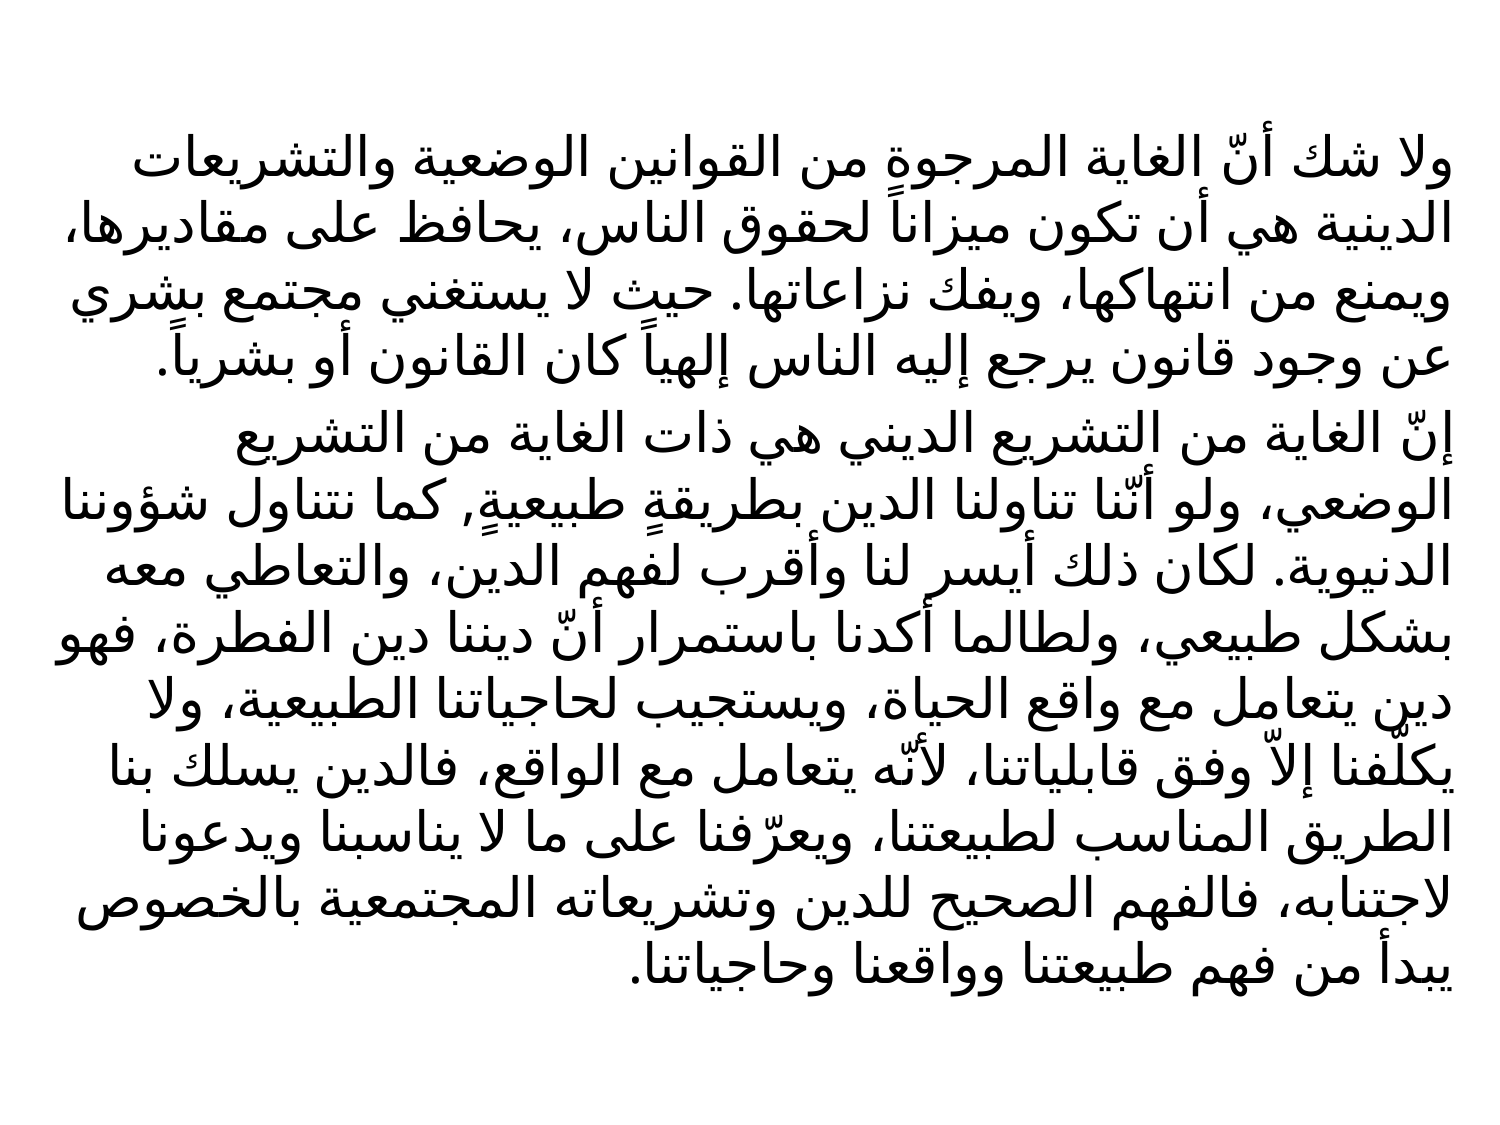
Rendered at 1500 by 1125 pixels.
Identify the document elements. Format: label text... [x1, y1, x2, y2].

subtitle ولا شك أنّ الغاية المرجوة من القوانين الوضعية والتشريعات الدينية هي أن تكون ميزاناً لحقوق الناس، يحافظ على مقاديرها، ويمنع من انتهاكها، ويفك نزاعاتها. حيث لا يستغني مجتمع بشري عن وجود قانون يرجع إليه الناس إلهياً كان القانون أو بشرياً. إنّ الغاية من التشريع الديني هي ذات الغاية من التشريع الوضعي، ولو أنّنا تناولنا الدين بطريقةٍ طبيعيةٍ, كما نتناول شؤوننا الدنيوية. لكان ذلك أيسر لنا وأقرب لفهم الدين، والتعاطي معه بشكل طبيعي، ولطالما أكدنا باستمرار أنّ ديننا دين الفطرة، فهو دين يتعامل مع واقع الحياة، ويستجيب لحاجياتنا الطبيعية، ولا يكلّفنا إلاّ وفق قابلياتنا، لأنّه يتعامل مع الواقع، فالدين يسلك بنا الطريق المناسب لطبيعتنا، ويعرّفنا على ما لا يناسبنا ويدعونا لاجتنابه، فالفهم الصحيح للدين وتشريعاته المجتمعية بالخصوص يبدأ من فهم طبيعتنا وواقعنا وحاجياتنا. [17, 113, 1471, 1094]
